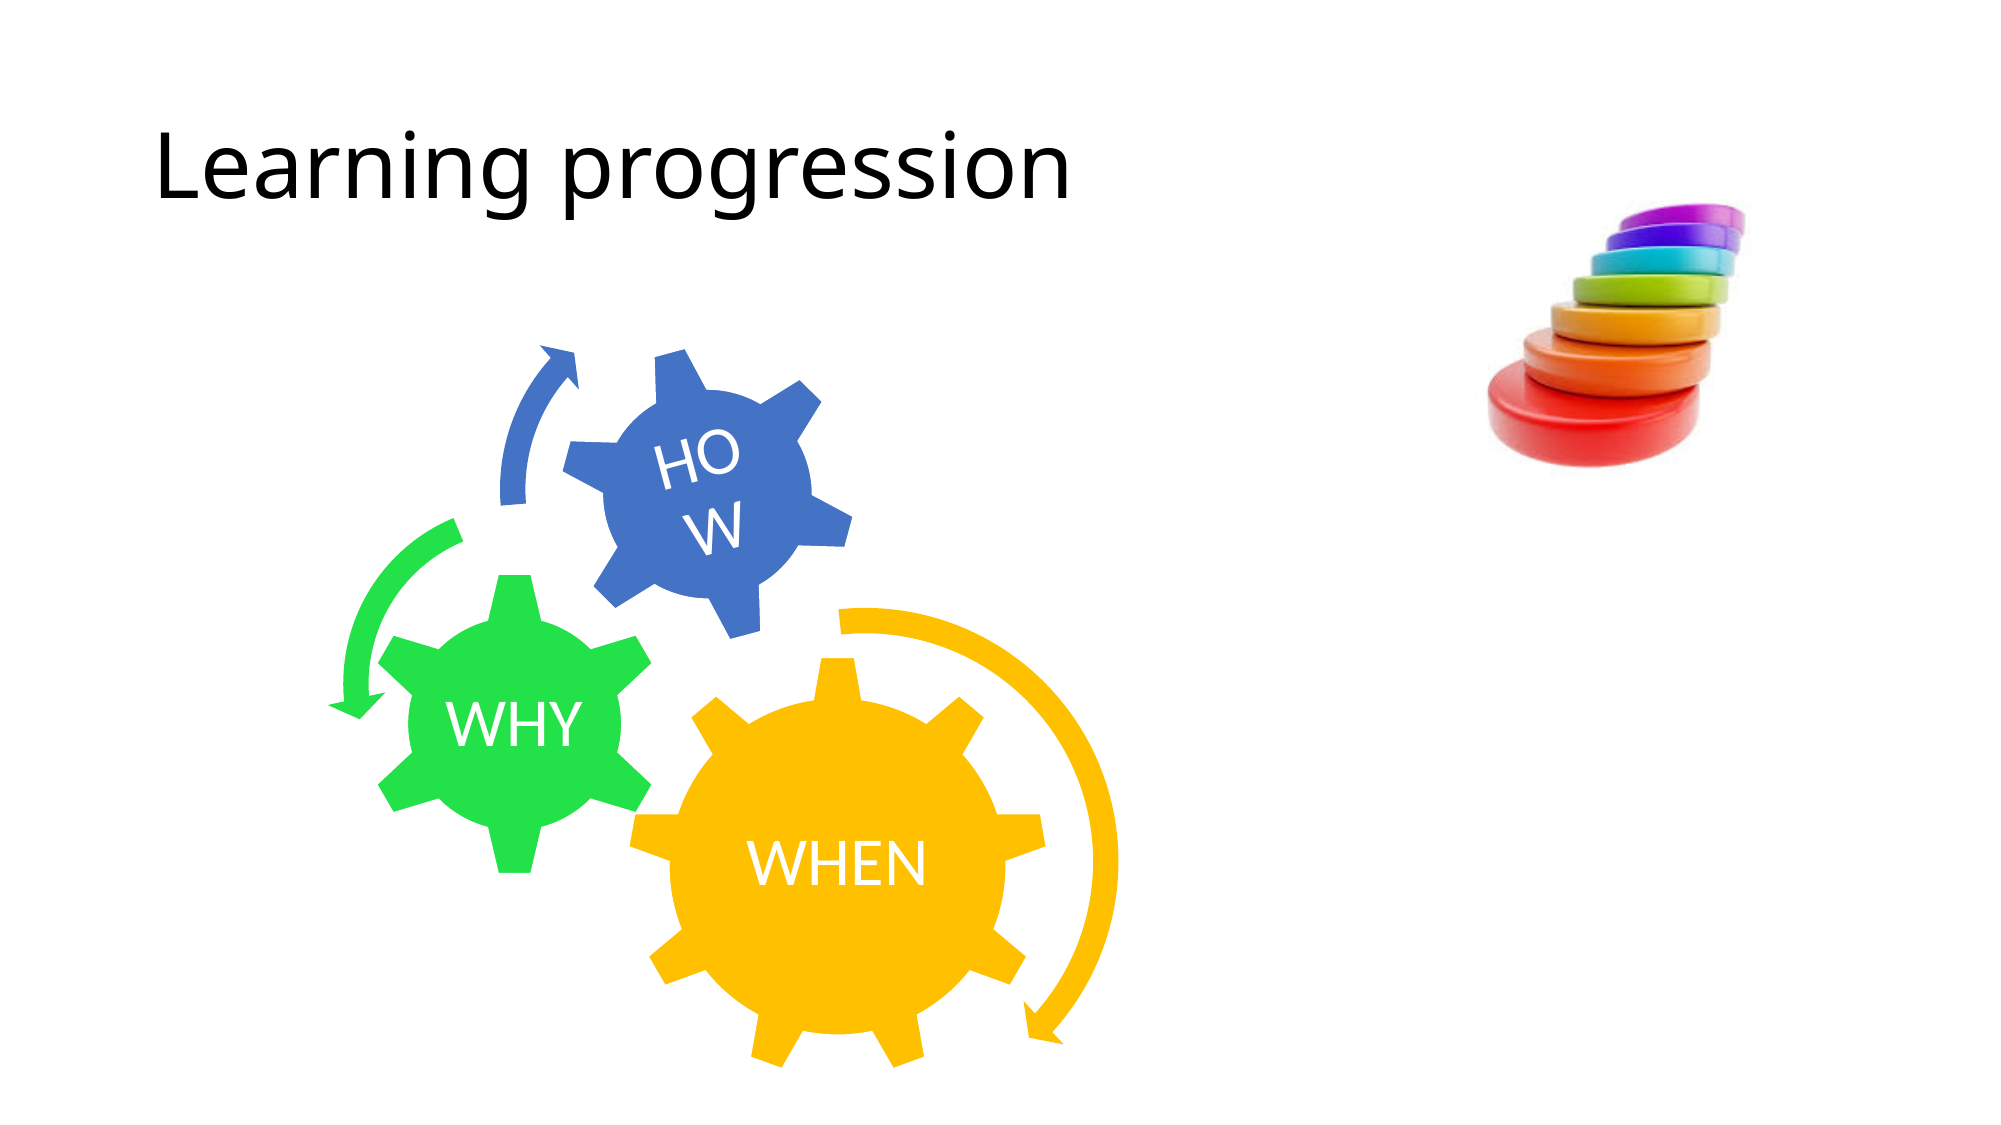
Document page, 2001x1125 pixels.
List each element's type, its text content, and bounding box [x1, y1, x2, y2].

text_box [137, 309, 1193, 1078]
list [1438, 151, 1791, 503]
title Learning progression [137, 59, 1863, 278]
